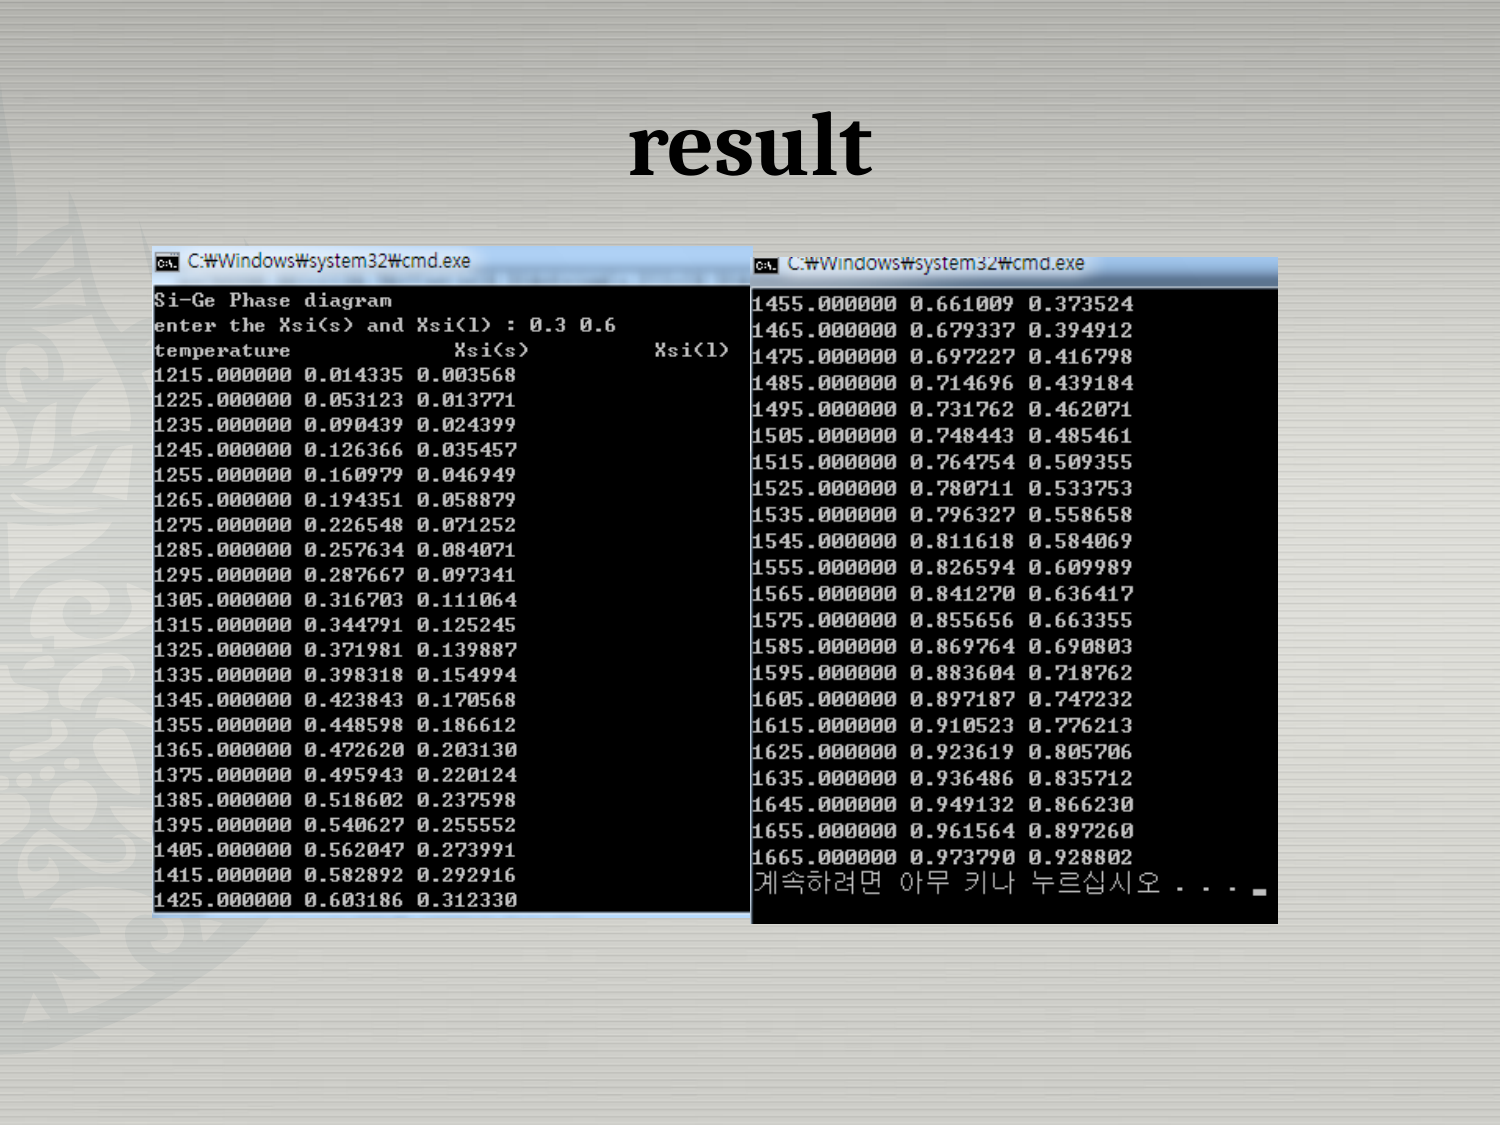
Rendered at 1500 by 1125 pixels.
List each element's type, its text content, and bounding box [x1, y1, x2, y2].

picture [152, 245, 1278, 924]
title result [75, 45, 1425, 233]
